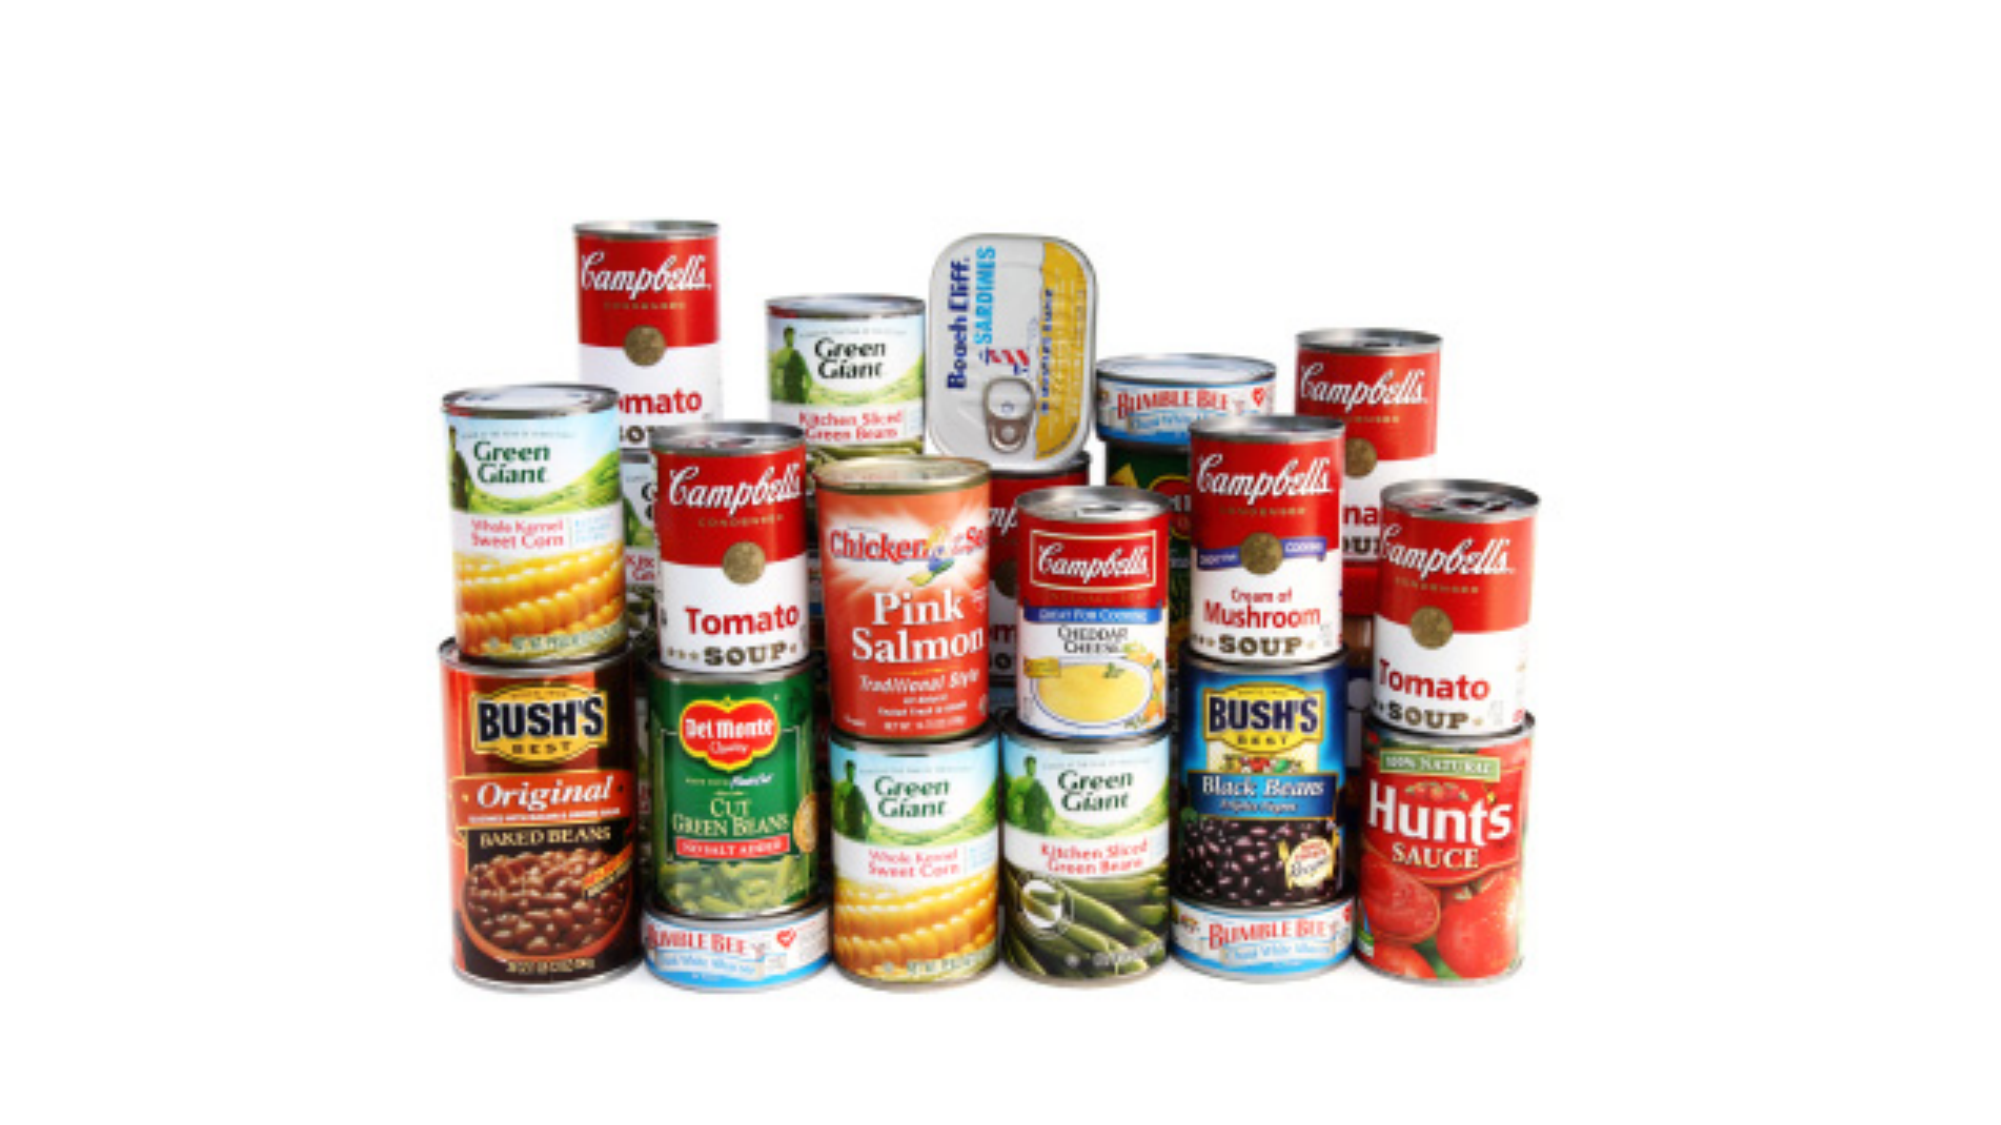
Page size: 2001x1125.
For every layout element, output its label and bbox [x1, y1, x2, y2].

list [302, 168, 1643, 1058]
